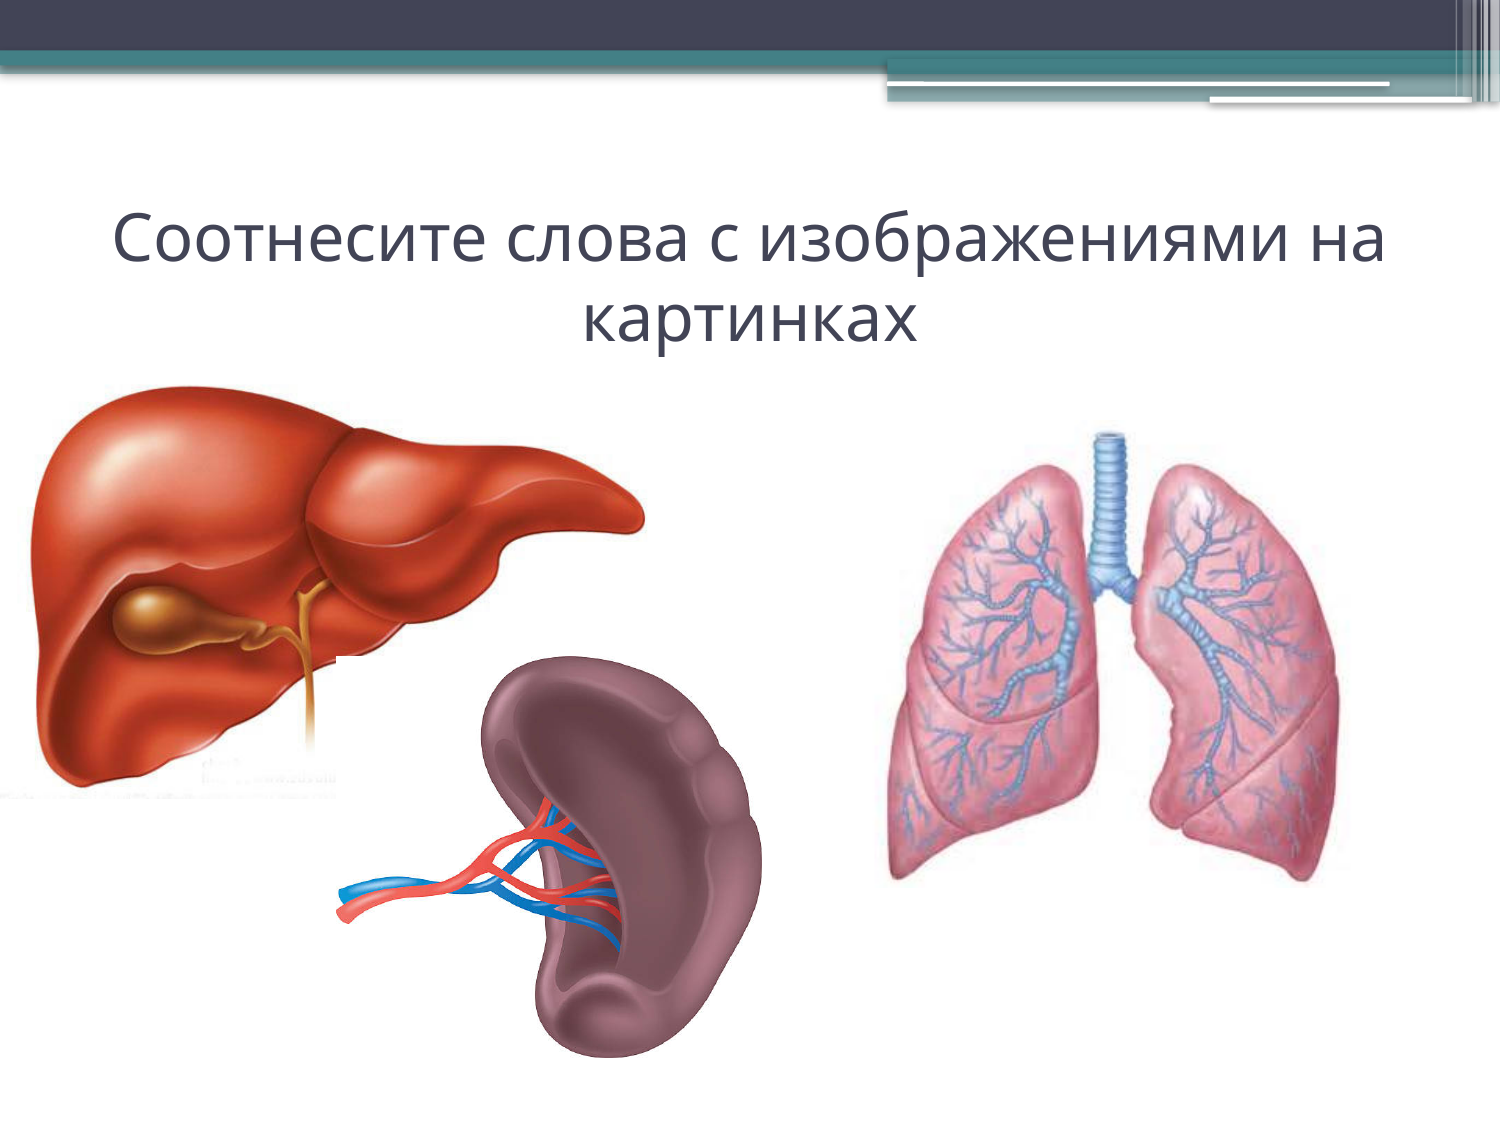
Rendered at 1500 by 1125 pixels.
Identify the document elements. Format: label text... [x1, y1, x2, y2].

title Соотнесите слова с изображениями на картинках [75, 187, 1425, 363]
picture [0, 366, 1500, 1059]
